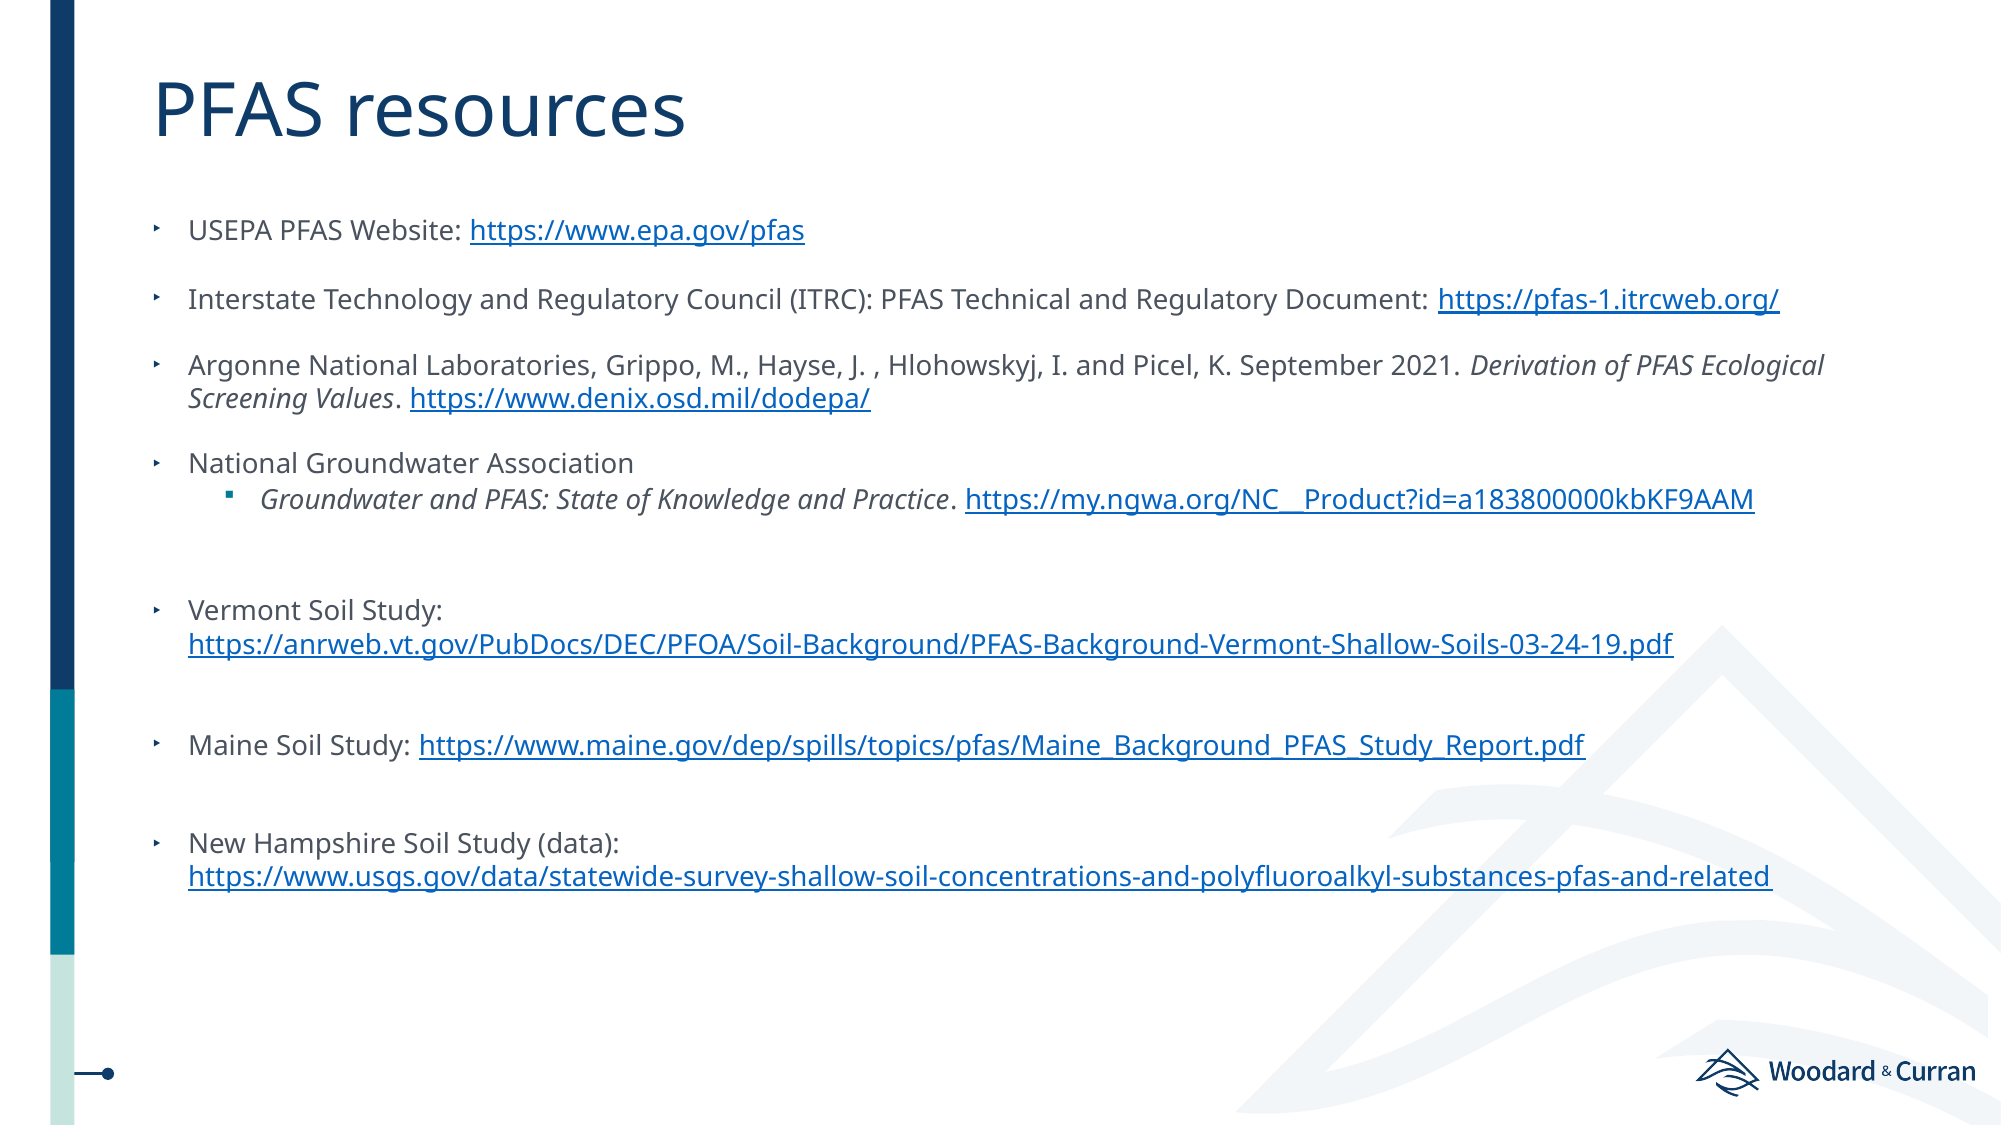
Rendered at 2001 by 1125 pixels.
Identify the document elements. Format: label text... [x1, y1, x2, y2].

picture [1695, 1048, 1975, 1097]
title PFAS resources [137, 3, 1975, 222]
list USEPA PFAS Website: https://www.epa.gov/pfas Interstate Technology and Regulatory Council (ITRC): PFAS Technical and Regulatory Document: https://pfas-1.itrcweb.org/ Argonne National Laboratories, Grippo, M., Hayse, J. , Hlohowskyj, I. and Picel, K. September 2021. Derivation of PFAS Ecological Screening Values. https://www.denix.osd.mil/dodepa/ National Groundwater Association Groundwater and PFAS: State of Knowledge and Practice. https://my.ngwa.org/NC__Product?id=a183800000kbKF9AAM Vermont Soil Study: https://anrweb.vt.gov/PubDocs/DEC/PFOA/Soil-Background/PFAS-Background-Vermont-Shallow-Soils-03-24-19.pdf Maine Soil Study: https://www.maine.gov/dep/spills/topics/pfas/Maine_Background_PFAS_Study_Report.pdf New Hampshire Soil Study (data): https://www.usgs.gov/data/statewide-survey-shallow-soil-concentrations-and-polyfluoroalkyl-substances-pfas-and-related [137, 205, 1901, 920]
